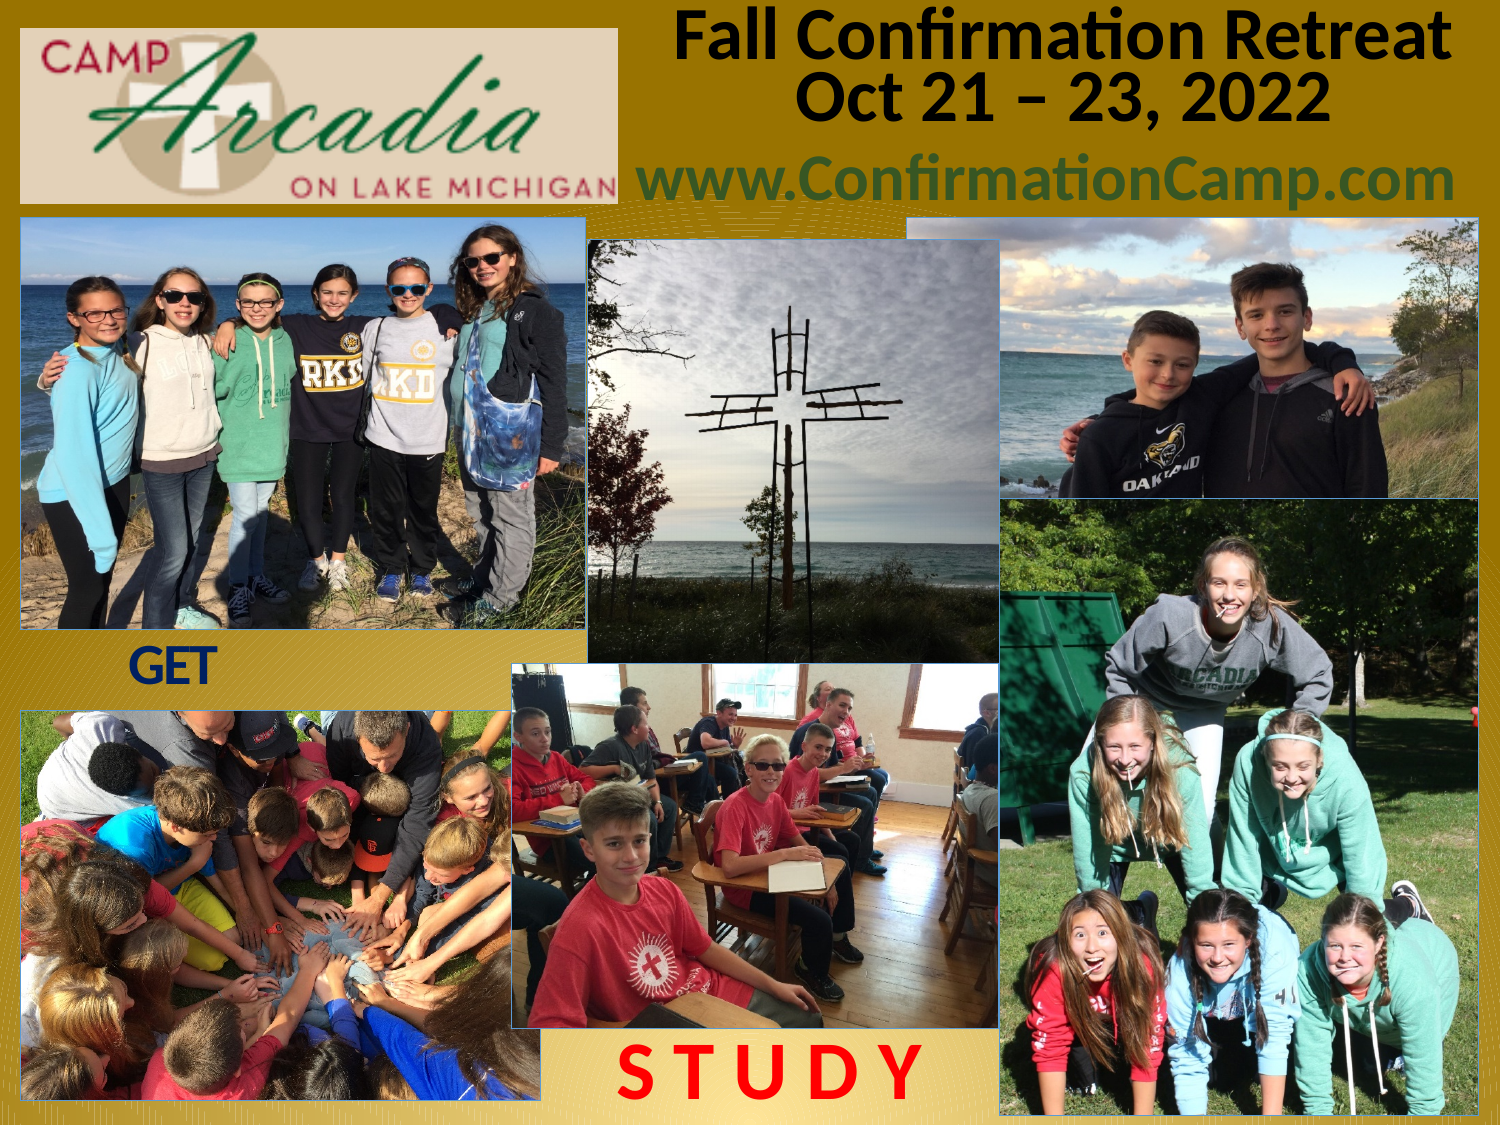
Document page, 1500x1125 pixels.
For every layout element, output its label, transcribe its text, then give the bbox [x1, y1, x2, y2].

text_box S T U D Y [601, 1029, 953, 1124]
picture [20, 217, 1479, 1116]
text_box www.ConfirmationCamp.com [621, 126, 1479, 222]
text_box Fall Confirmation Retreat Oct 21 – 23, 2022 [649, 4, 1479, 126]
text_box Get Close! [113, 630, 378, 710]
picture [20, 28, 618, 204]
